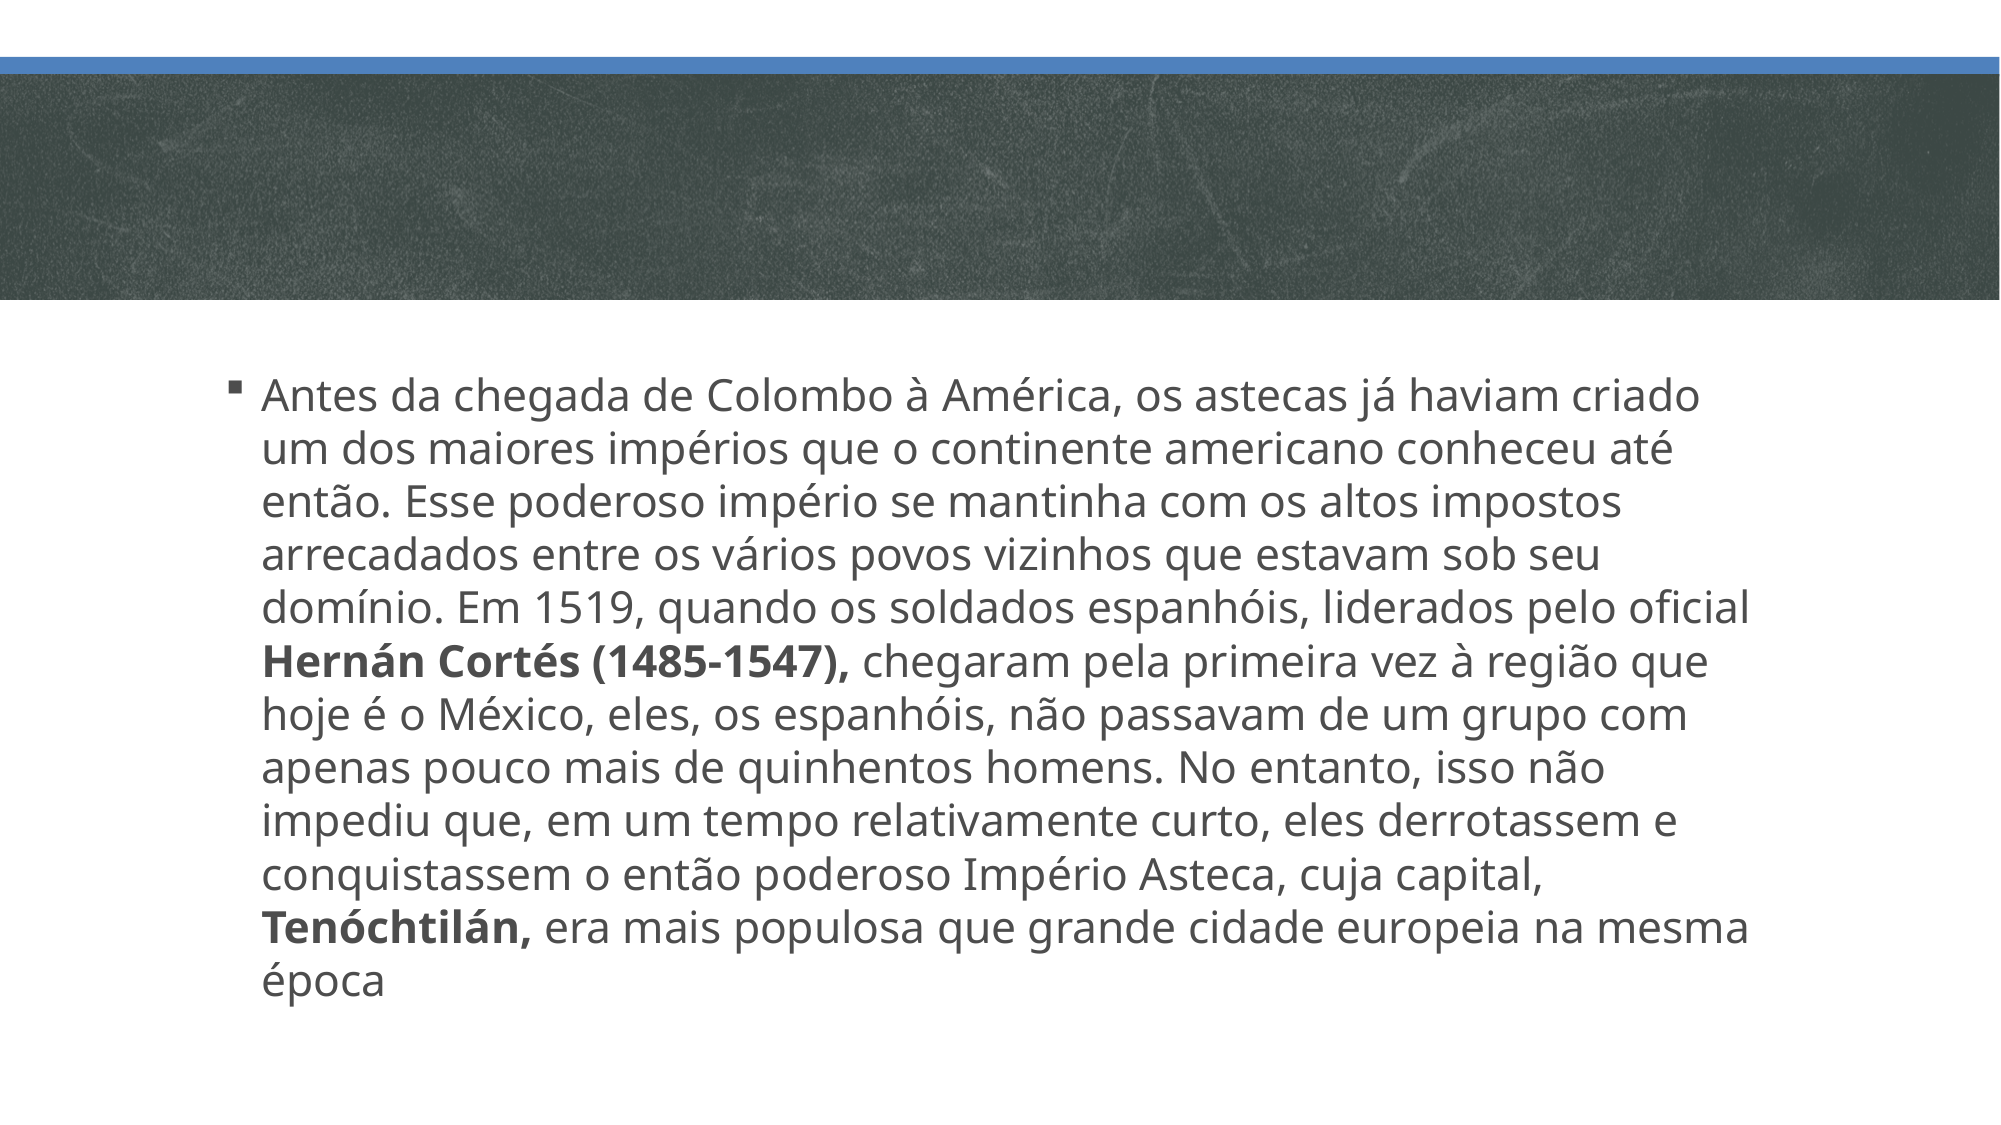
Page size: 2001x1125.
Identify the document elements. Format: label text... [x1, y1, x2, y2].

list Antes da chegada de Colombo à América, os astecas já haviam criado um dos maiores impérios que o continente americano conheceu até então. Esse poderoso império se mantinha com os altos impostos arrecadados entre os vários povos vizinhos que estavam sob seu domínio. Em 1519, quando os soldados espanhóis, liderados pelo oficial Hernán Cortés (1485-1547), chegaram pela primeira vez à região que hoje é o México, eles, os espanhóis, não passavam de um grupo com apenas pouco mais de quinhentos homens. No entanto, isso não impediu que, em um tempo relativamente curto, eles derrotassem e conquistassem o então poderoso Império Asteca, cuja capital, Tenóchtilán, era mais populosa que grande cidade europeia na mesma época [210, 359, 1790, 1014]
picture [0, 74, 2000, 300]
